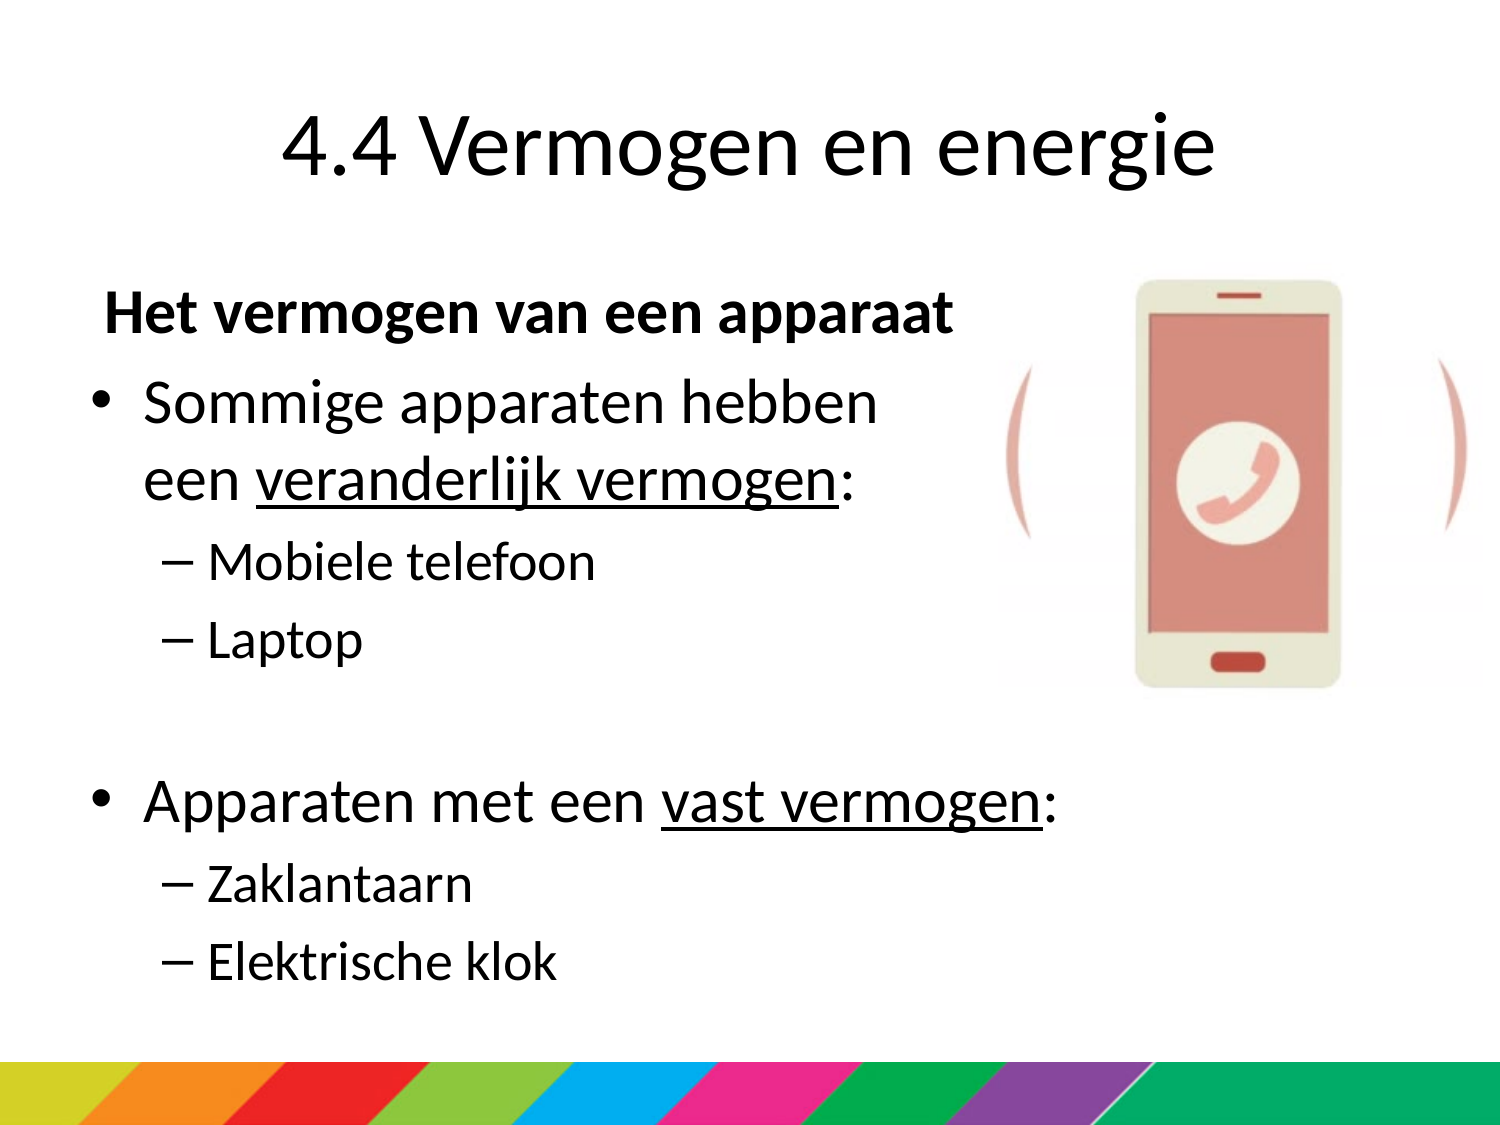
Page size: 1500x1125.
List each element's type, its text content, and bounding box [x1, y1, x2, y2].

picture [656, 1062, 1500, 1125]
picture [0, 1062, 574, 1125]
list Het vermogen van een apparaat Sommige apparaten hebben een veranderlijk vermogen: Mobiele telefoon Laptop Apparaten met een vast vermogen: Zaklantaarn Elektrische klok [75, 262, 1425, 1005]
picture [997, 262, 1483, 700]
title 4.4 Vermogen en energie [75, 45, 1425, 233]
